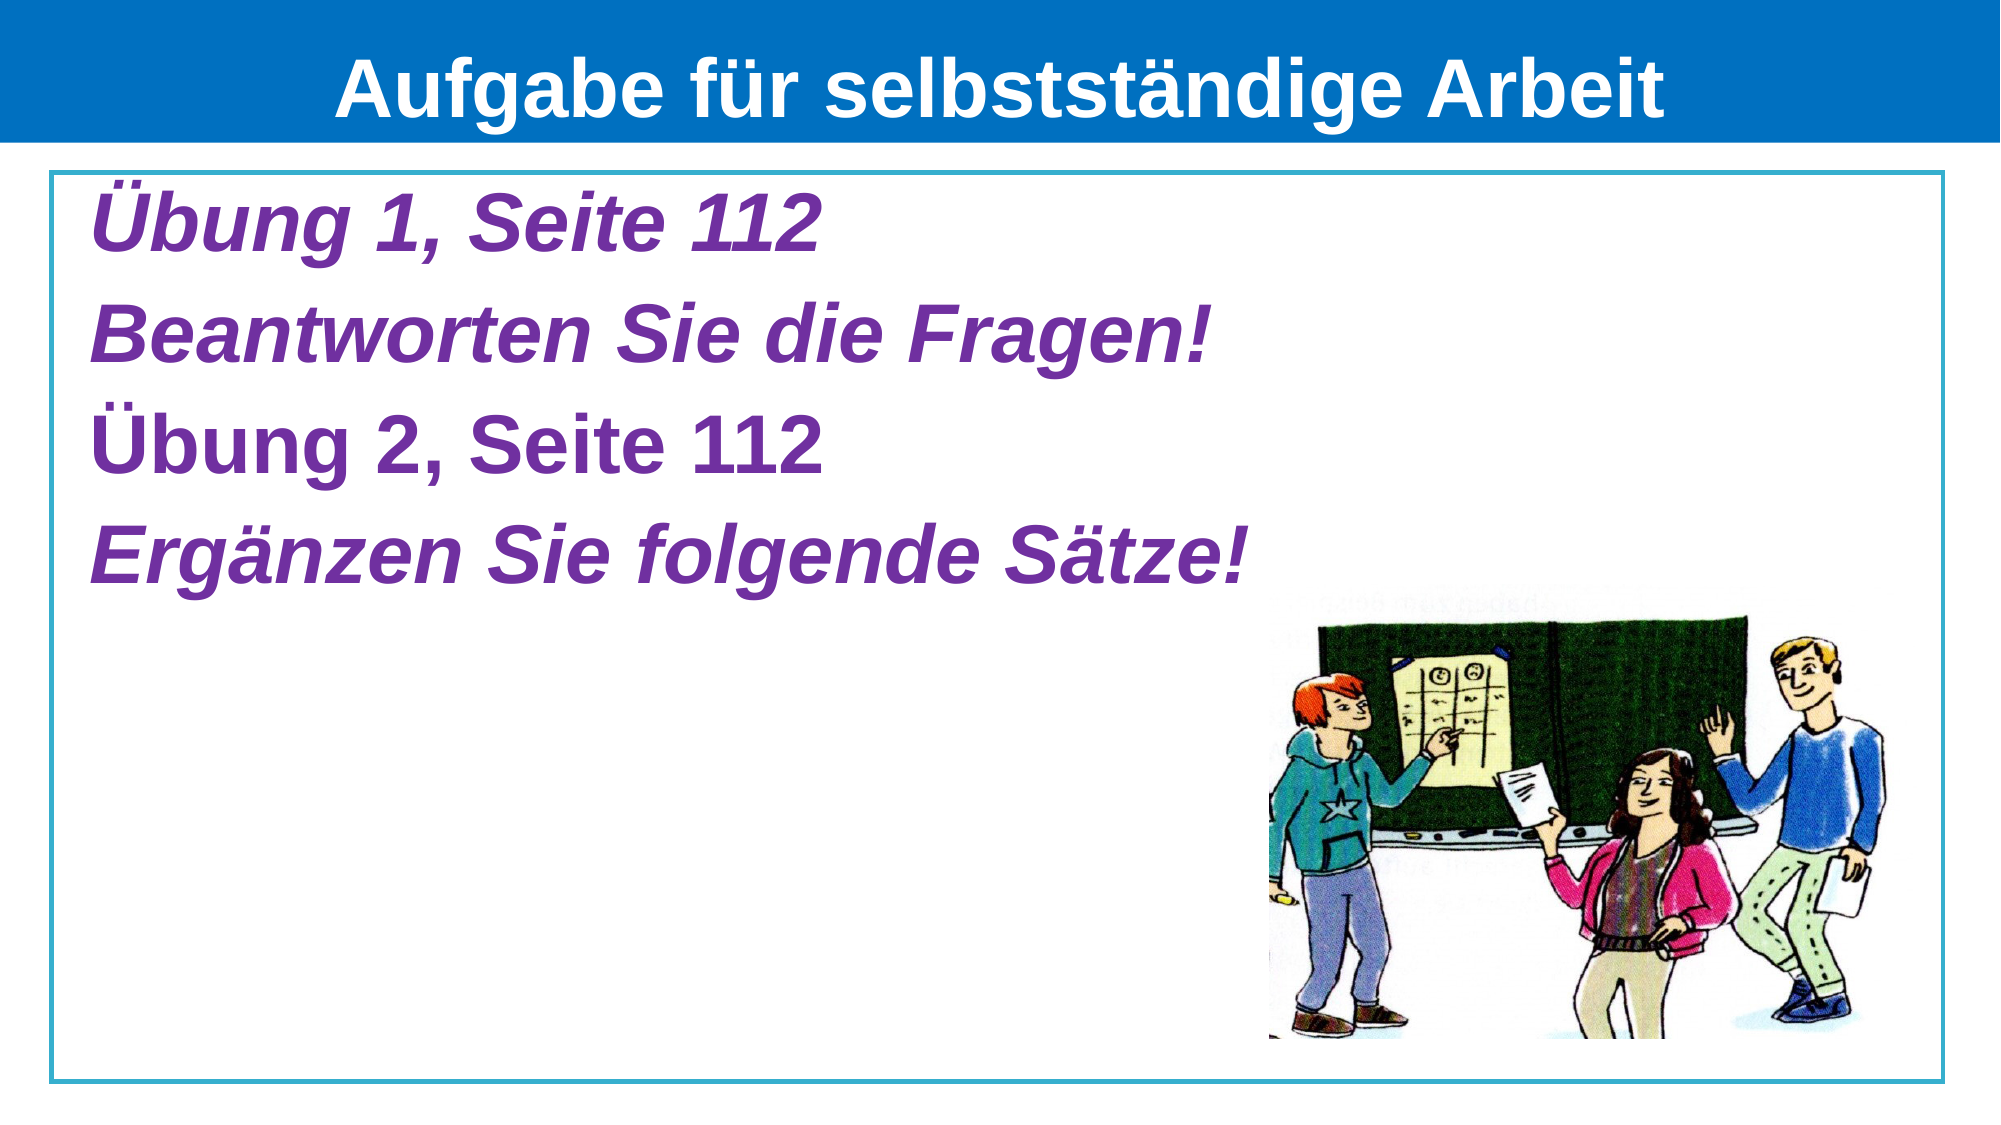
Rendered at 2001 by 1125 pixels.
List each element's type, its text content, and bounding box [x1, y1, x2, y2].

picture [1269, 584, 1917, 1039]
subtitle Übung 1, Seite 112 Beantworten Sie die Fragen! Übung 2, Seite 112 Ergänzen Sie folgende Sätze! [51, 171, 1944, 1082]
title Aufgabe für selbstständige Arbeit [0, 0, 2000, 143]
